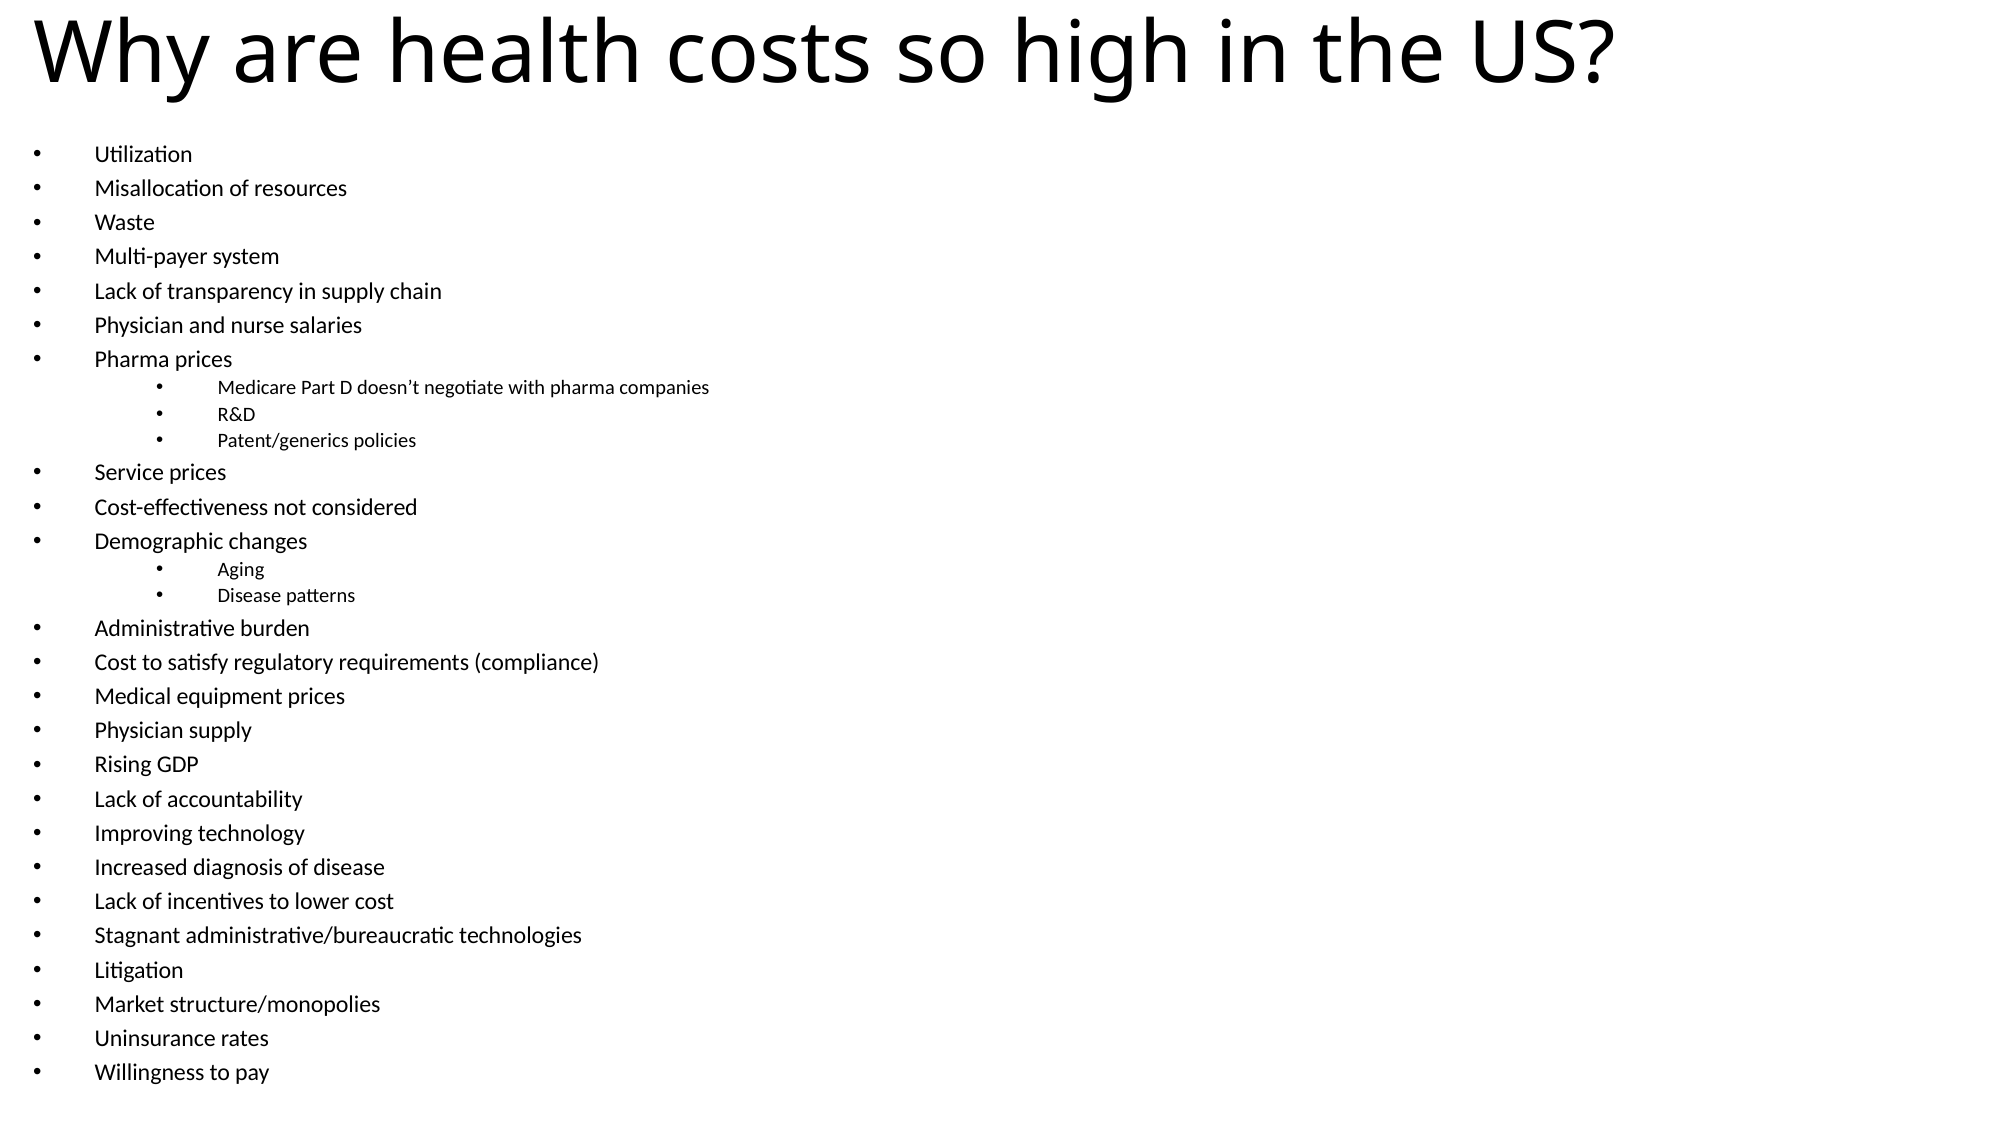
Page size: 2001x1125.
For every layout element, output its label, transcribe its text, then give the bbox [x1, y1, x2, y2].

title Why are health costs so high in the US? [18, 0, 1988, 109]
list Utilization Misallocation of resources Waste Multi-payer system Lack of transparency in supply chain Physician and nurse salaries Pharma prices Medicare Part D doesn’t negotiate with pharma companies R&D Patent/generics policies Service prices Cost-effectiveness not considered Demographic changes Aging Disease patterns Administrative burden Cost to satisfy regulatory requirements (compliance) Medical equipment prices Physician supply Rising GDP Lack of accountability Improving technology Increased diagnosis of disease Lack of incentives to lower cost Stagnant administrative/bureaucratic technologies Litigation Market structure/monopolies Uninsurance rates Willingness to pay [18, 134, 1988, 1109]
